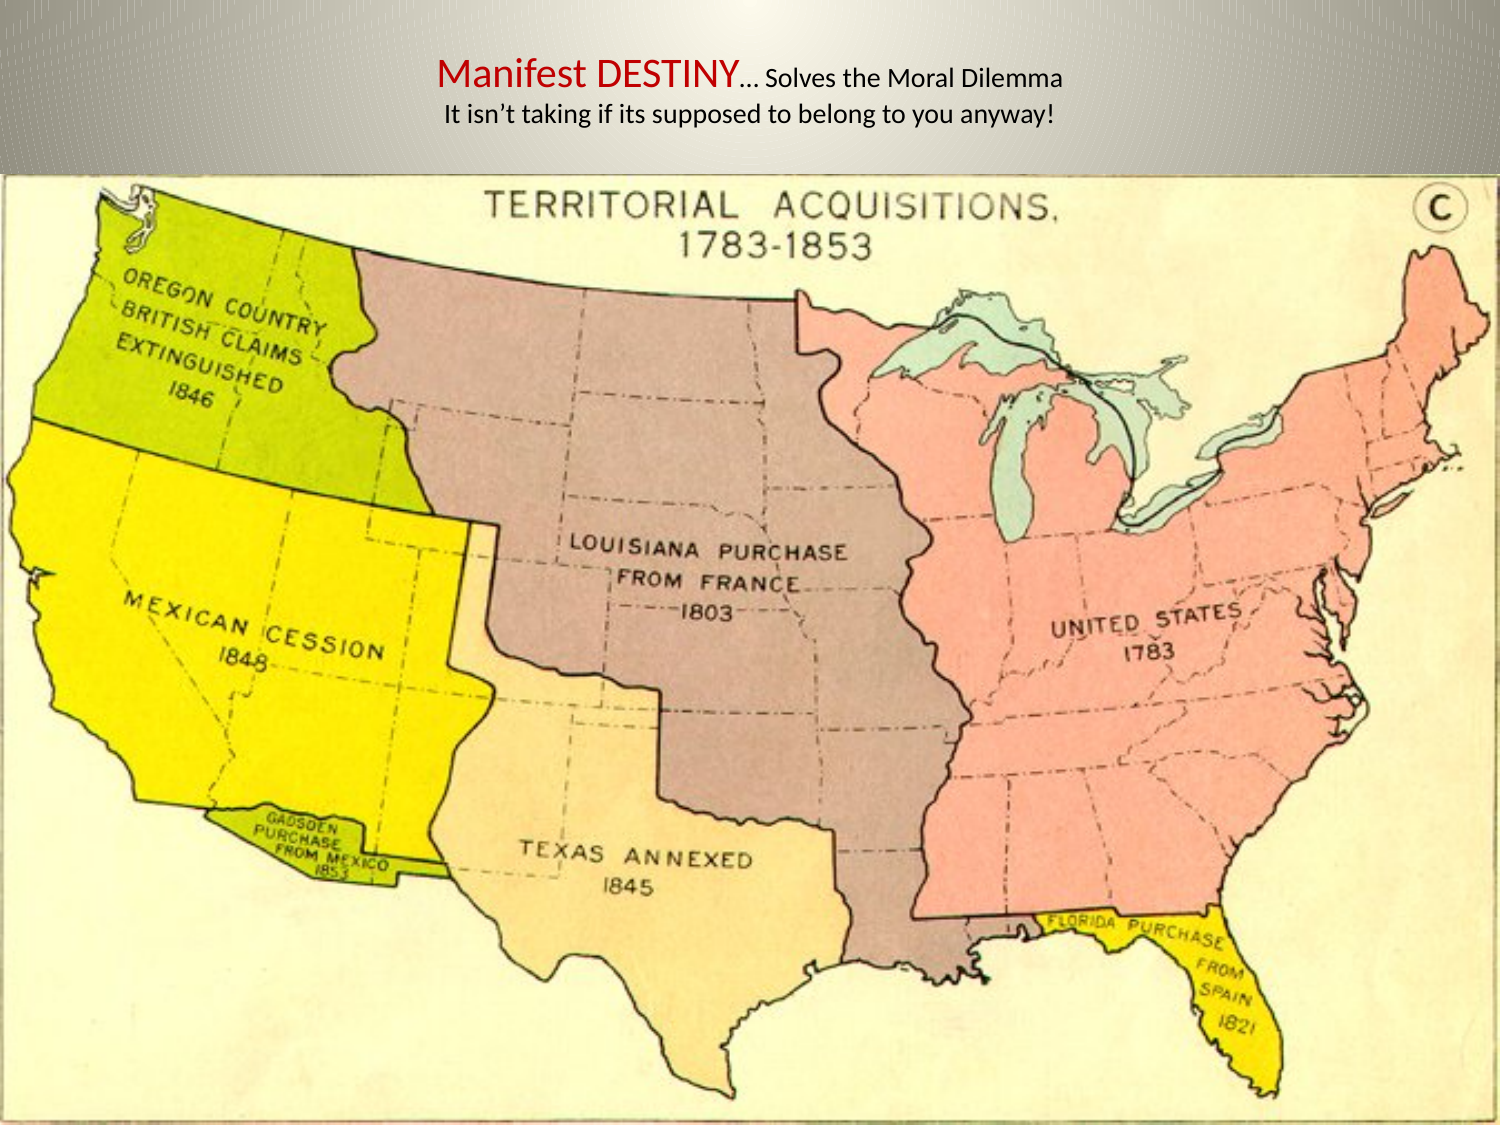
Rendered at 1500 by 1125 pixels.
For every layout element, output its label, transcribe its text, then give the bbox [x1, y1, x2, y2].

picture [0, 174, 1500, 1125]
title Manifest DESTINY… Solves the Moral Dilemma It isn’t taking if its supposed to belong to you anyway! [0, 37, 1500, 138]
